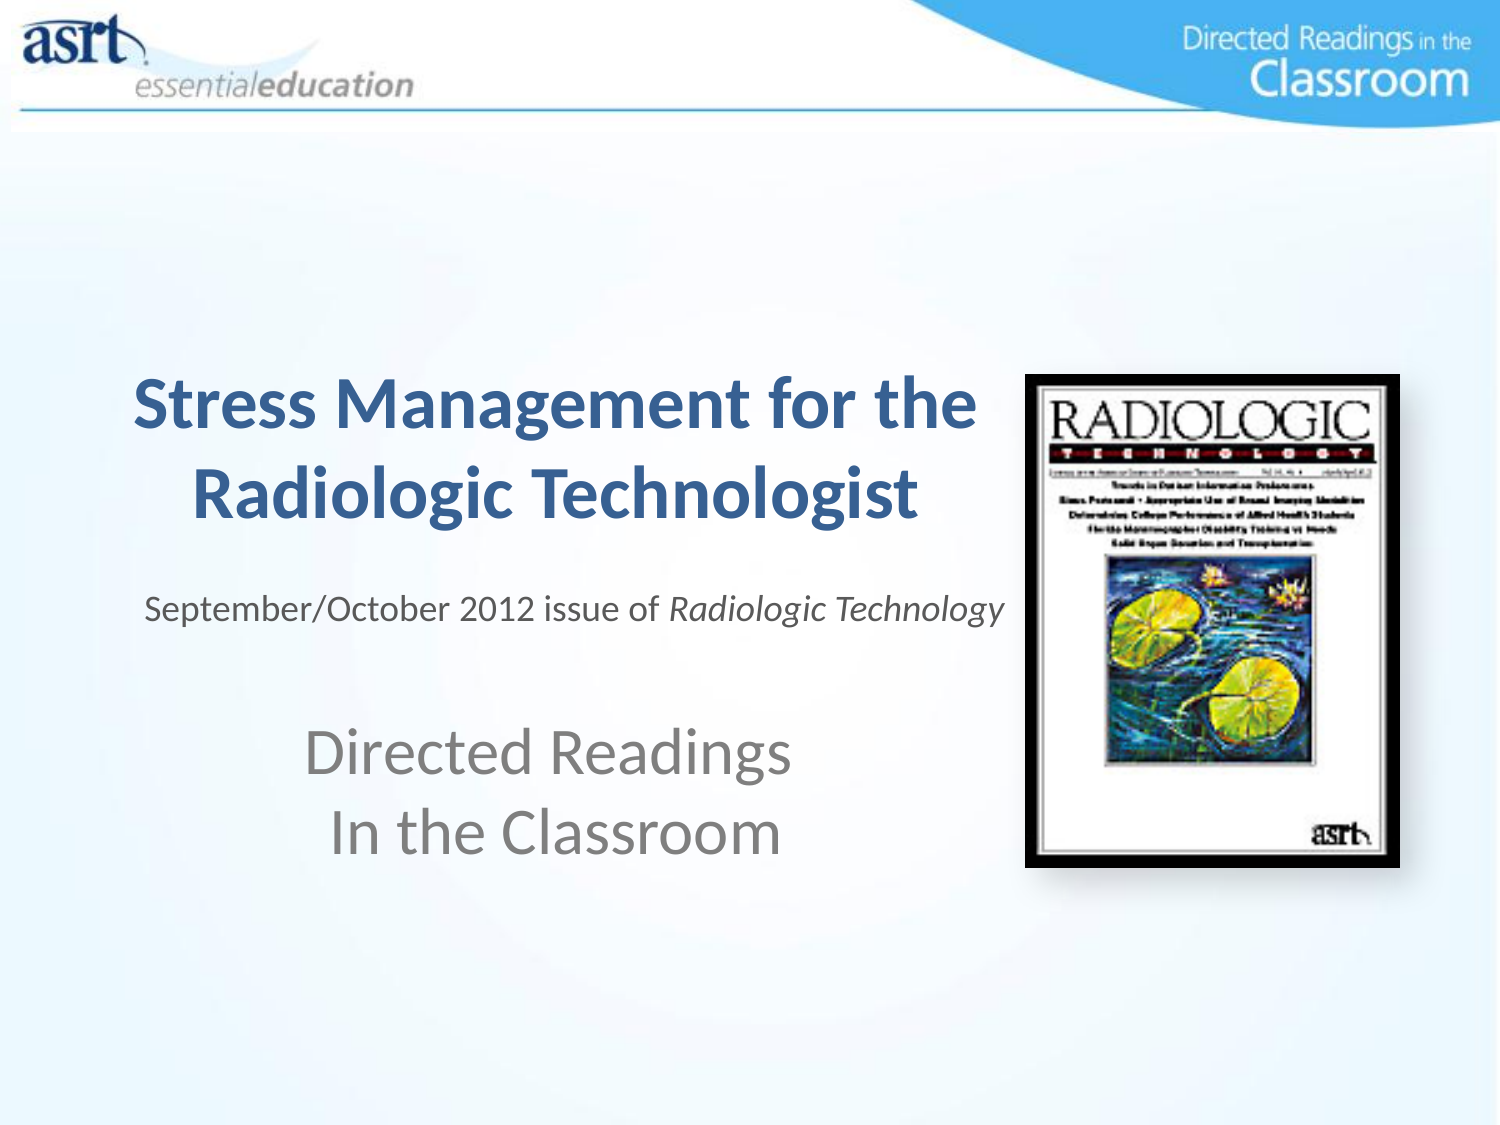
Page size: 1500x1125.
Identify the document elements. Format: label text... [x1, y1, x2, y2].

title Stress Management for the Radiologic Technologist [112, 262, 1000, 625]
text_box September/October 2012 issue of Radiologic Technology [129, 576, 1019, 637]
subtitle Directed Readings In the Classroom [112, 699, 1000, 988]
picture [0, 0, 1500, 1125]
